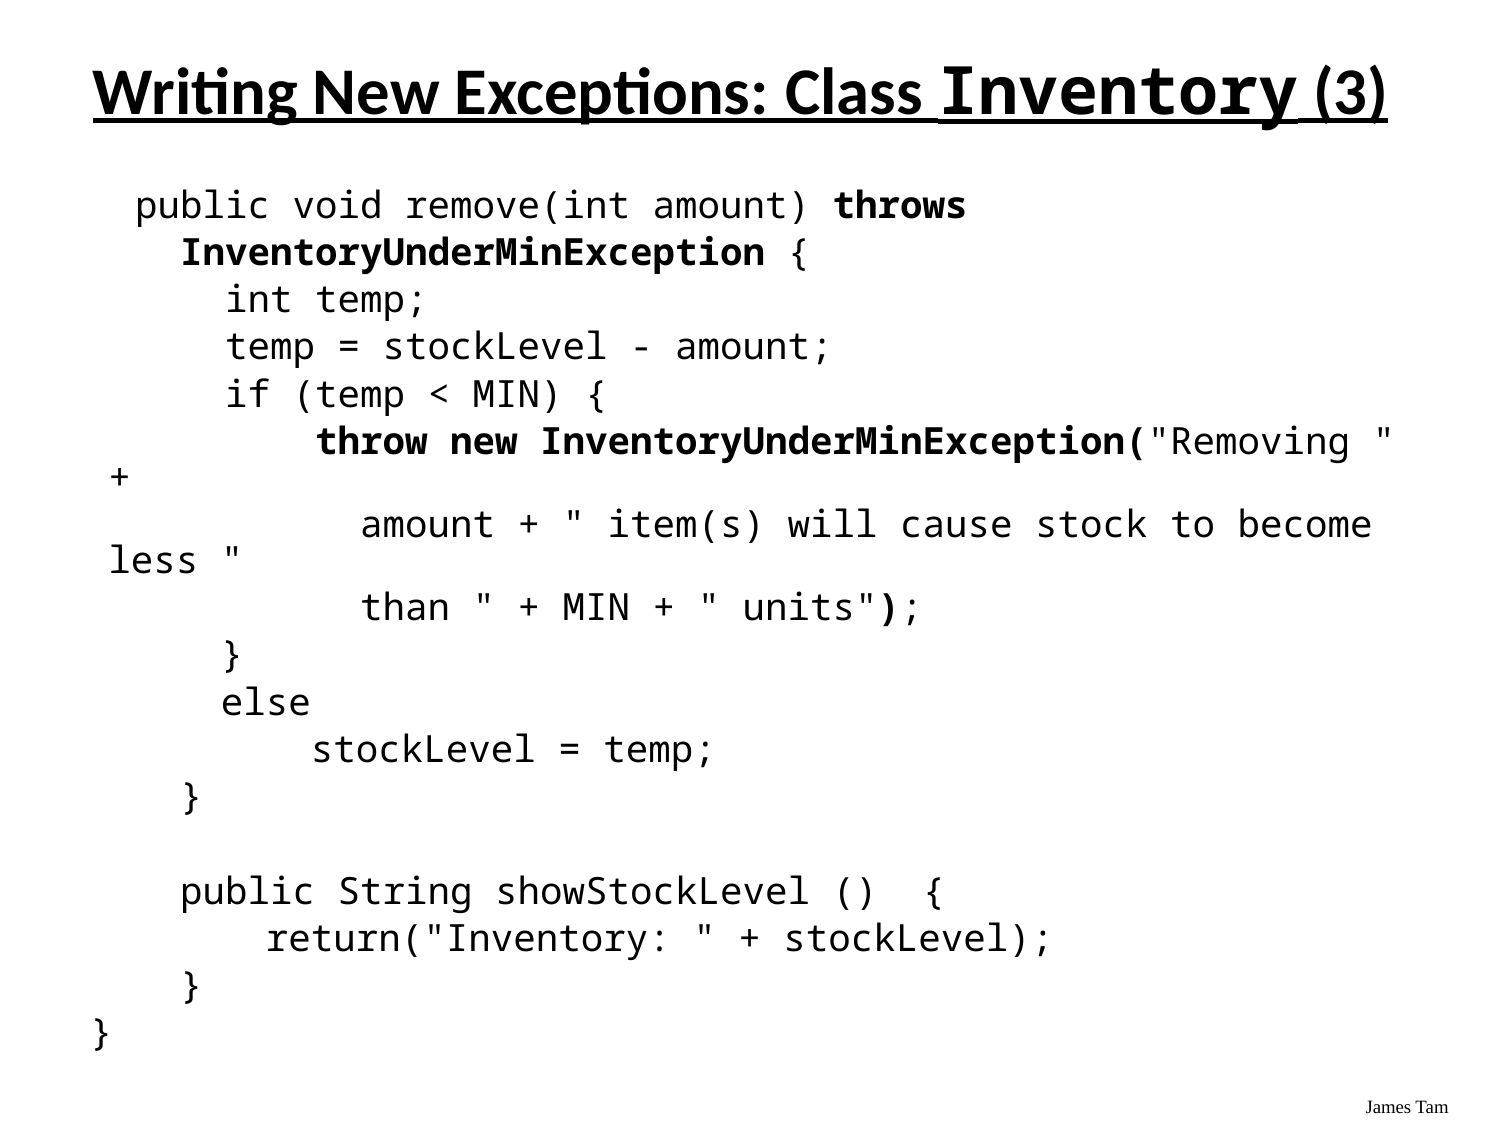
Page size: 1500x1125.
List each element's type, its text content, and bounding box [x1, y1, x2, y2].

title Writing New Exceptions: Class Inventory (3) [70, 49, 1411, 136]
list public void remove(int amount) throws InventoryUnderMinException { int temp; temp = stockLevel - amount; if (temp < MIN) { throw new InventoryUnderMinException("Removing " + amount + " item(s) will cause stock to become less " than " + MIN + " units"); } else stockLevel = temp; } public String showStockLevel () { return("Inventory: " + stockLevel); } } [75, 181, 1417, 1063]
